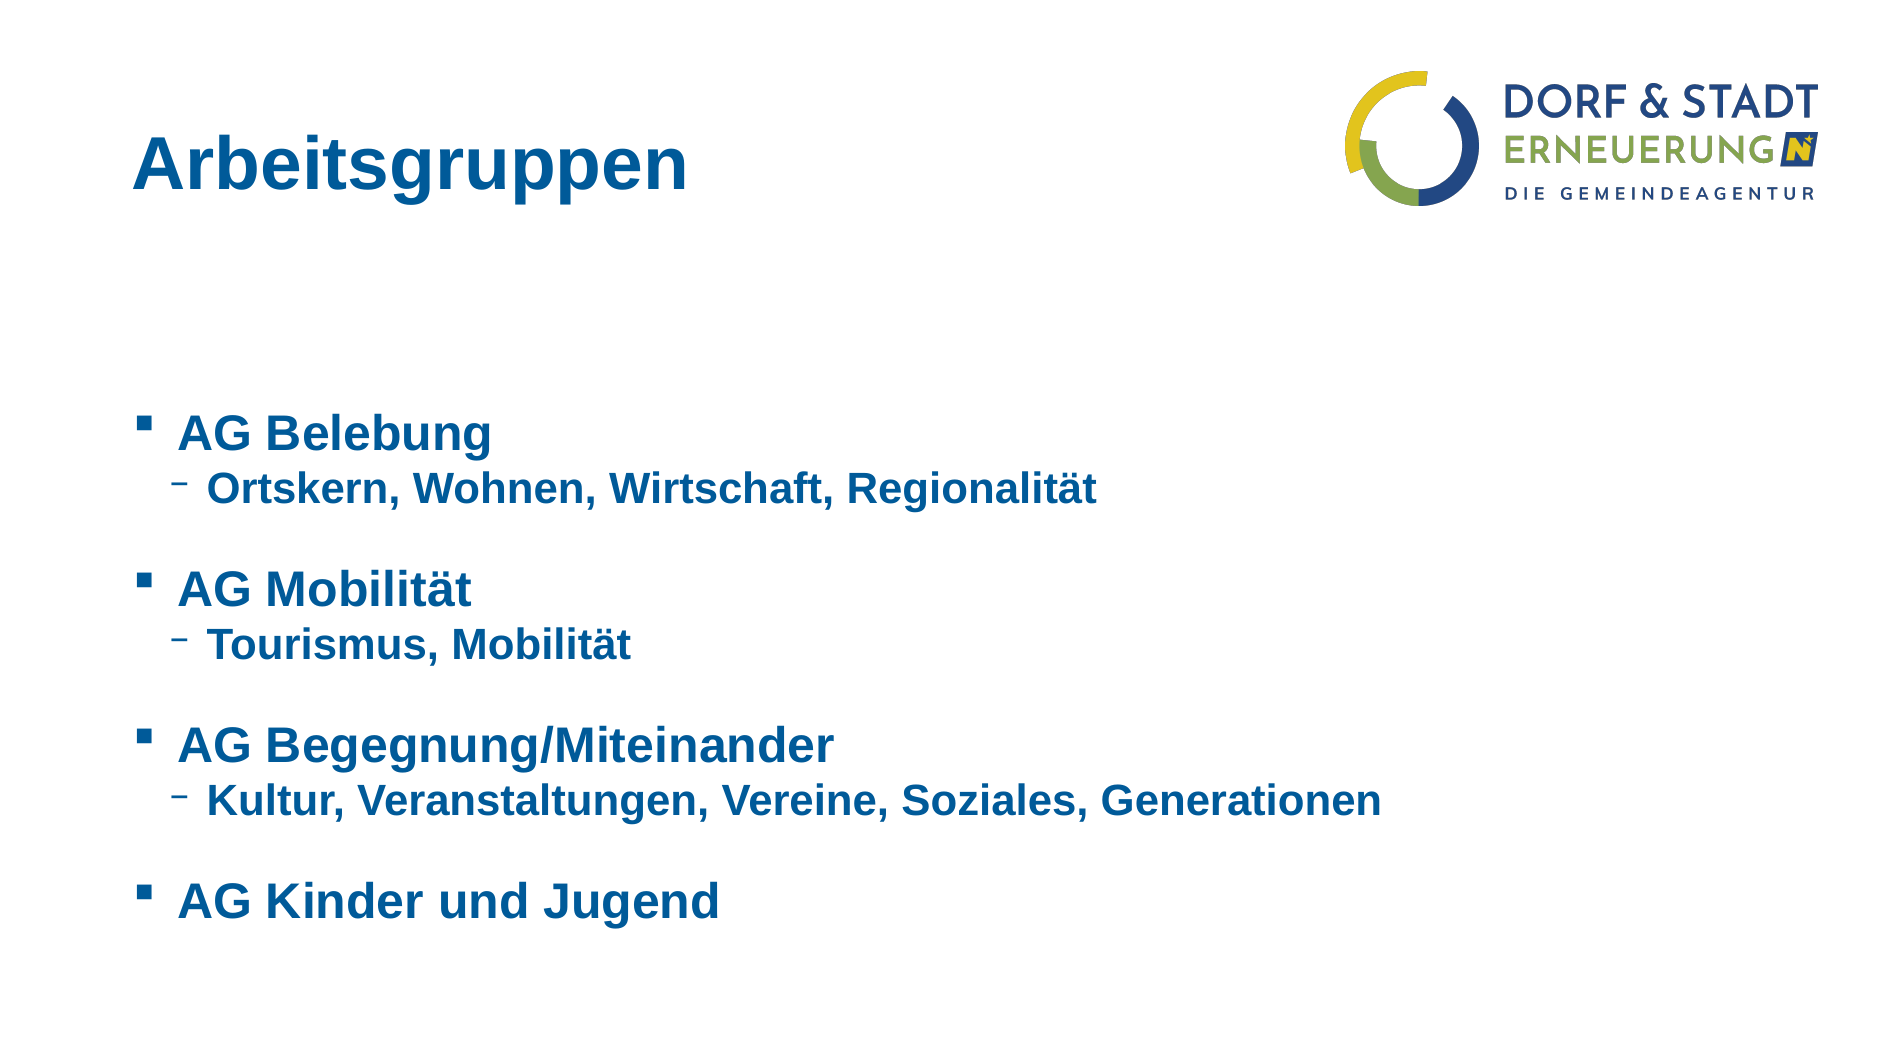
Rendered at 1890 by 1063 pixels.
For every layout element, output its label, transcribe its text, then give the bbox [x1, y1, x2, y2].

list AG Belebung Ortskern, Wohnen, Wirtschaft, Regionalität AG Mobilität Tourismus, Mobilität AG Begegnung/Miteinander Kultur, Veranstaltungen, Vereine, Soziales, Generationen AG Kinder und Jugend [132, 407, 1757, 931]
title Arbeitsgruppen [131, 125, 1286, 206]
picture [1345, 71, 1818, 206]
